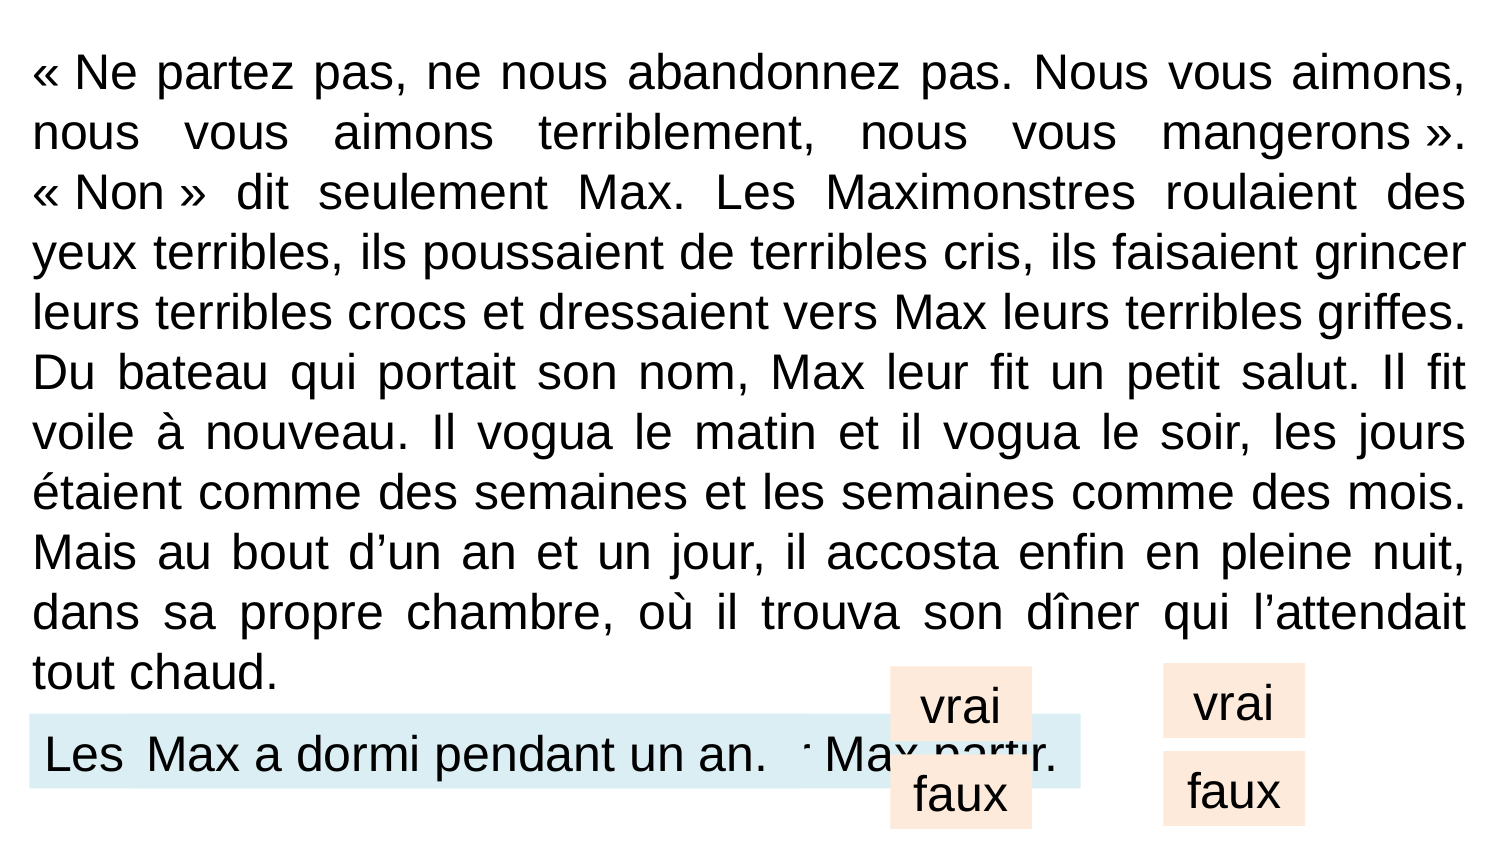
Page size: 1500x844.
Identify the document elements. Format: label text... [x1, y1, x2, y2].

text_box faux [890, 754, 1032, 829]
text_box Max a dormi pendant un an. [131, 713, 805, 789]
text_box vrai [1163, 663, 1306, 738]
text_box faux [1163, 751, 1306, 826]
text_box Les monstres sont heureux de voir Max partir. [805, 713, 1081, 789]
text_box vrai [890, 666, 1032, 741]
text_box Les monstres sont heureux de voir Max partir. [29, 713, 131, 789]
text_box « Ne partez pas, ne nous abandonnez pas. Nous vous aimons, nous vous aimons terriblement, nous vous mangerons ». « Non » dit seulement Max. Les Maximonstres roulaient des yeux terribles, ils poussaient de terribles cris, ils faisaient grincer leurs terribles crocs et dressaient vers Max leurs terribles griffes. Du bateau qui portait son nom, Max leur fit un petit salut. Il fit voile à nouveau. Il vogua le matin et il vogua le soir, les jours étaient comme des semaines et les semaines comme des mois. Mais au bout d’un an et un jour, il accosta enfin en pleine nuit, dans sa propre chambre, où il trouva son dîner qui l’attendait tout chaud. [17, 32, 1483, 707]
